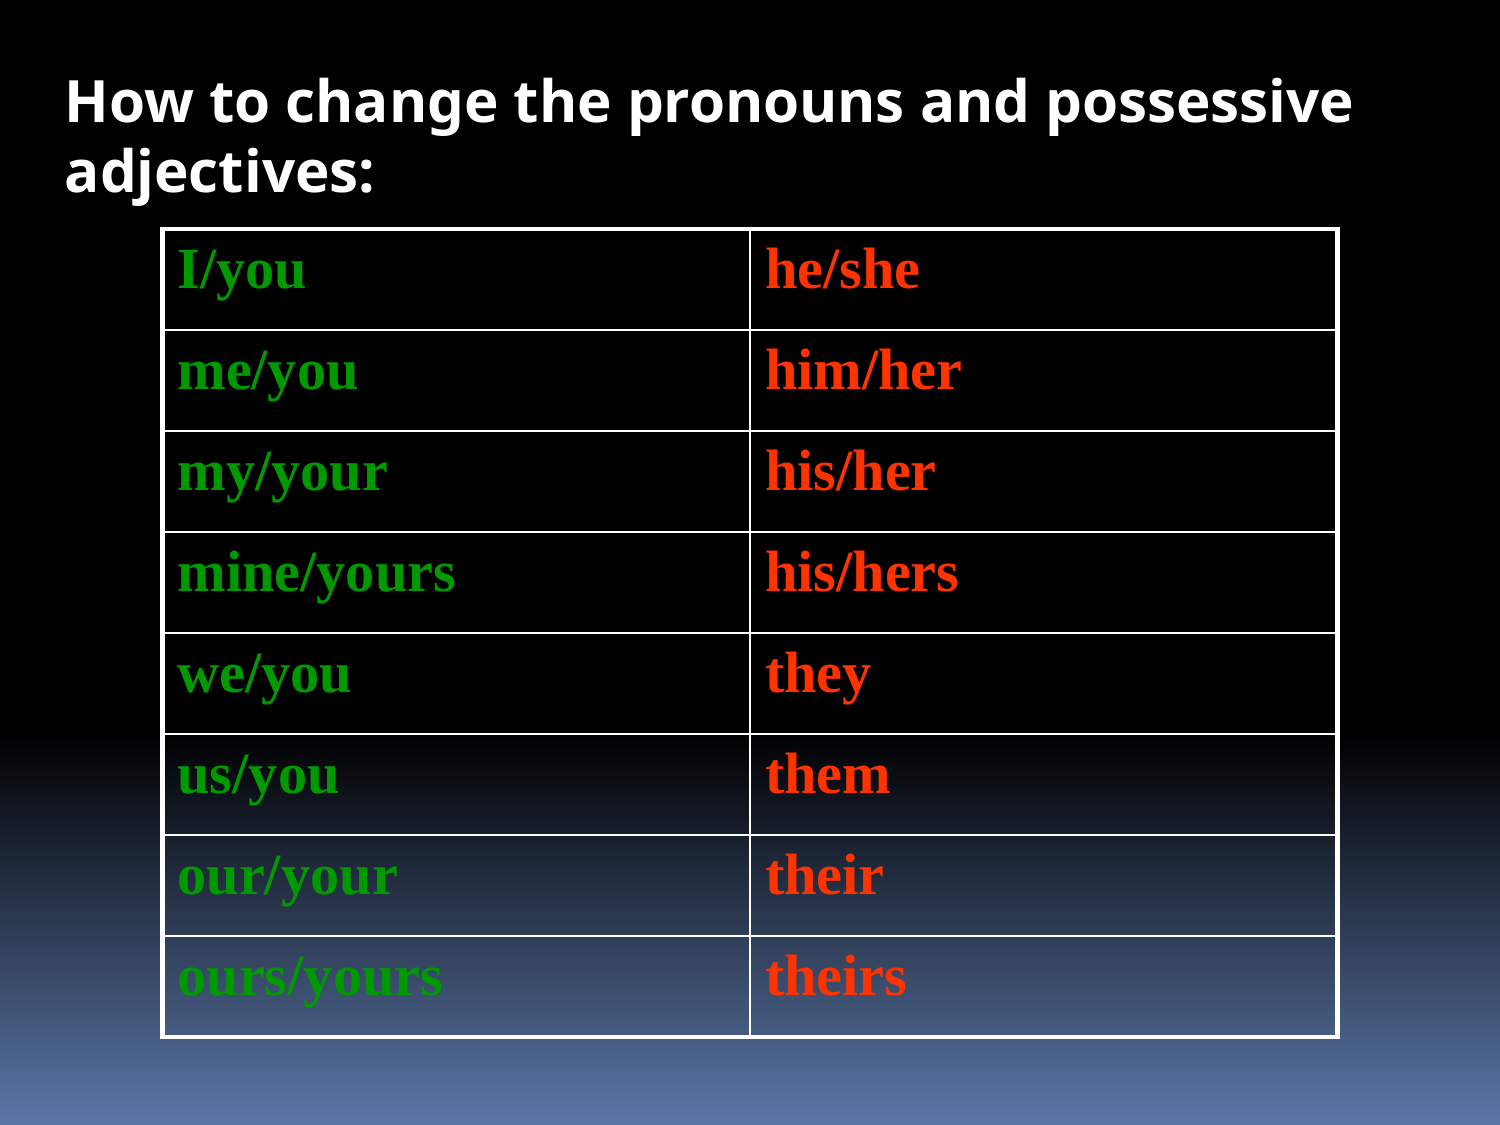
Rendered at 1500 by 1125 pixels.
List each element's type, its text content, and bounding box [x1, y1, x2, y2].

table_cell they [751, 634, 1335, 733]
table_cell us/you [165, 735, 749, 834]
table_cell our/your [165, 836, 749, 935]
table_header I/you [165, 231, 749, 329]
table_cell mine/yours [165, 533, 749, 632]
text_box How to change the pronouns and possessive adjectives: [49, 56, 1463, 212]
table_cell ours/yours [165, 937, 749, 1035]
table_cell me/you [165, 331, 749, 430]
table_cell my/your [165, 432, 749, 531]
table_cell them [751, 735, 1335, 834]
table_cell him/her [751, 331, 1335, 430]
table_cell his/hers [751, 533, 1335, 632]
table_cell their [751, 836, 1335, 935]
table_cell theirs [751, 937, 1335, 1035]
table_header he/she [751, 231, 1335, 329]
table_cell his/her [751, 432, 1335, 531]
table_cell we/you [165, 634, 749, 733]
